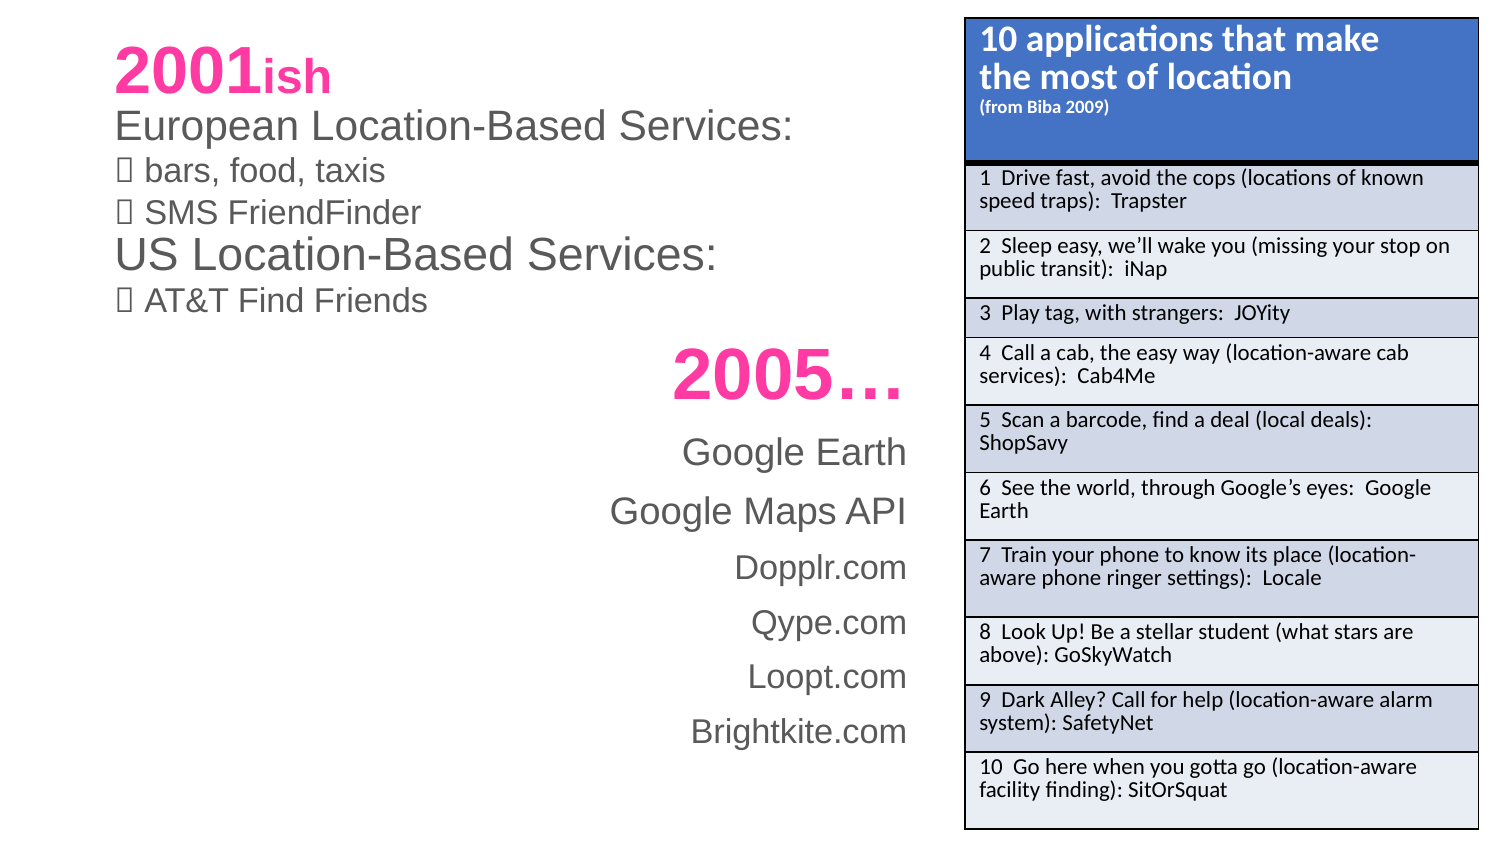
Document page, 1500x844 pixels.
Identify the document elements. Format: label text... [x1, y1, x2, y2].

table_cell 2 Sleep easy, we’ll wake you (missing your stop on public transit): iNap [966, 231, 1478, 297]
table_cell 3 Play tag, with strangers: JOYity [966, 299, 1478, 337]
table_cell 9 Dark Alley? Call for help (location-aware alarm system): SafetyNet [966, 686, 1478, 751]
table_cell 10 Go here when you gotta go (location-aware facility finding): SitOrSquat [966, 753, 1478, 828]
table_cell 6 See the world, through Google’s eyes: Google Earth [966, 473, 1478, 539]
table_cell 1 Drive fast, avoid the cops (locations of known speed traps): Trapster [966, 166, 1478, 230]
table_cell 8 Look Up! Be a stellar student (what stars are above): GoSkyWatch [966, 618, 1478, 684]
table_header 10 applications that make the most of location (from Biba 2009) [966, 19, 1478, 160]
table_cell 4 Call a cab, the easy way (location-aware cab services): Cab4Me [966, 338, 1478, 404]
text_box 2001ish European Location-Based Services:  bars, food, taxis  SMS FriendFinder US Location-Based Services:  AT&T Find Friends 2005… Google Earth Google Maps API Dopplr.com Qype.com Loopt.com Brightkite.com [103, 33, 919, 760]
table_cell 5 Scan a barcode, find a deal (local deals): ShopSavy [966, 406, 1478, 472]
table_cell 7 Train your phone to know its place (location-aware phone ringer settings): Locale [966, 541, 1478, 616]
